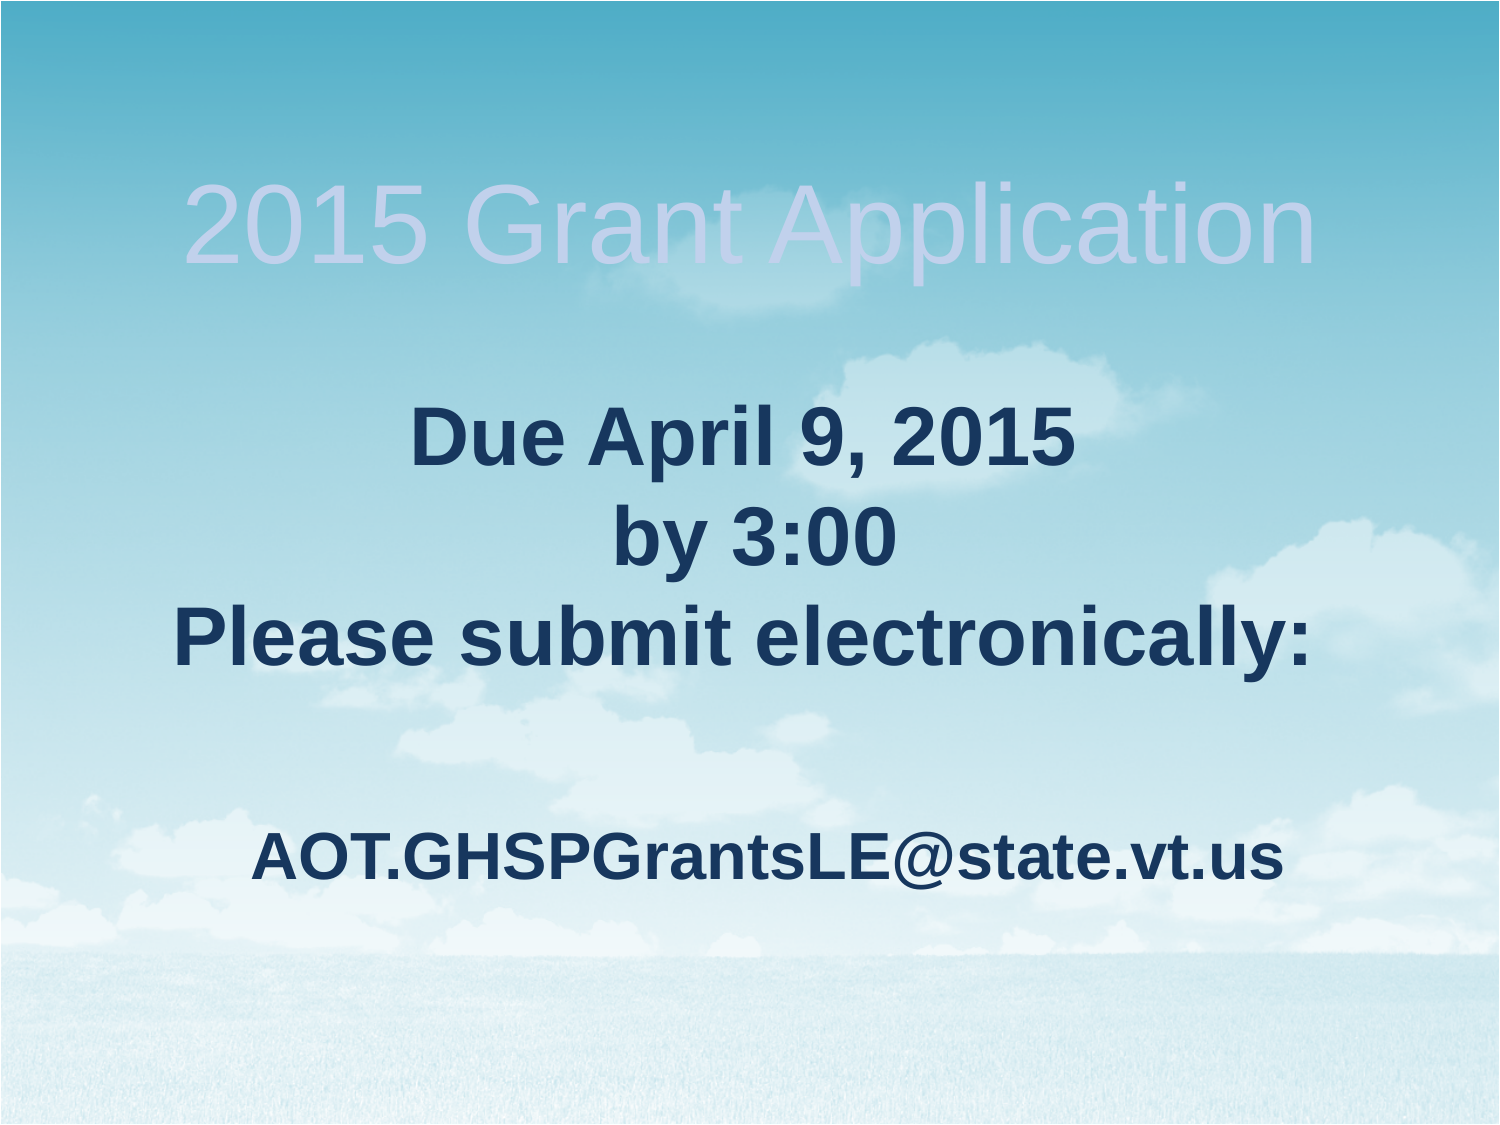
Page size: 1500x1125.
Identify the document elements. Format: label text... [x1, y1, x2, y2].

title 2015 Grant Application [0, 50, 1500, 388]
text_box Due April 9, 2015 by 3:00 Please submit electronically: [149, 374, 1338, 790]
subtitle AOT.GHSPGrantsLE@state.vt.us [225, 790, 1313, 975]
